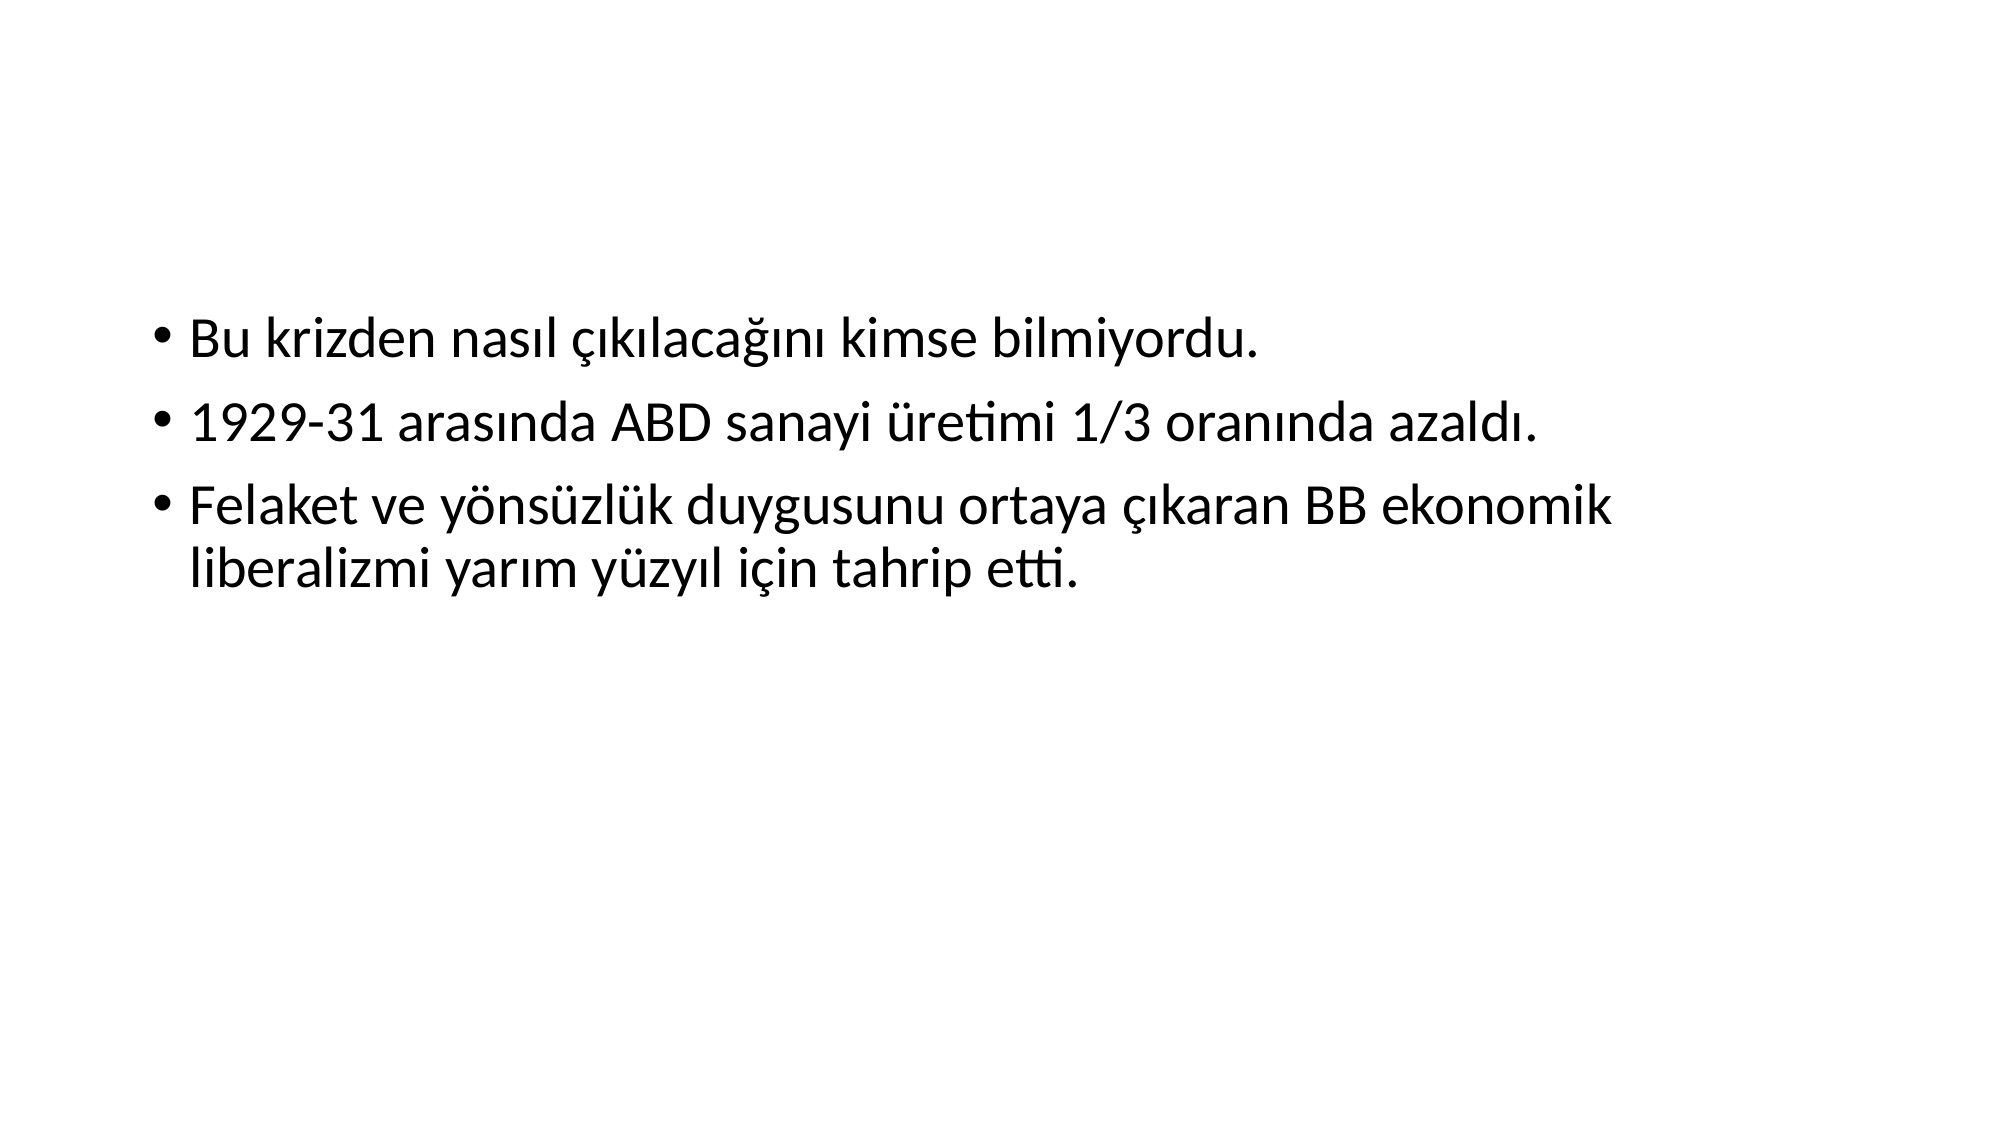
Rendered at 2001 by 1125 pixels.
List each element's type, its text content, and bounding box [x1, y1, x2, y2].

list Bu krizden nasıl çıkılacağını kimse bilmiyordu. 1929-31 arasında ABD sanayi üretimi 1/3 oranında azaldı. Felaket ve yönsüzlük duygusunu ortaya çıkaran BB ekonomik liberalizmi yarım yüzyıl için tahrip etti. [137, 299, 1863, 1014]
